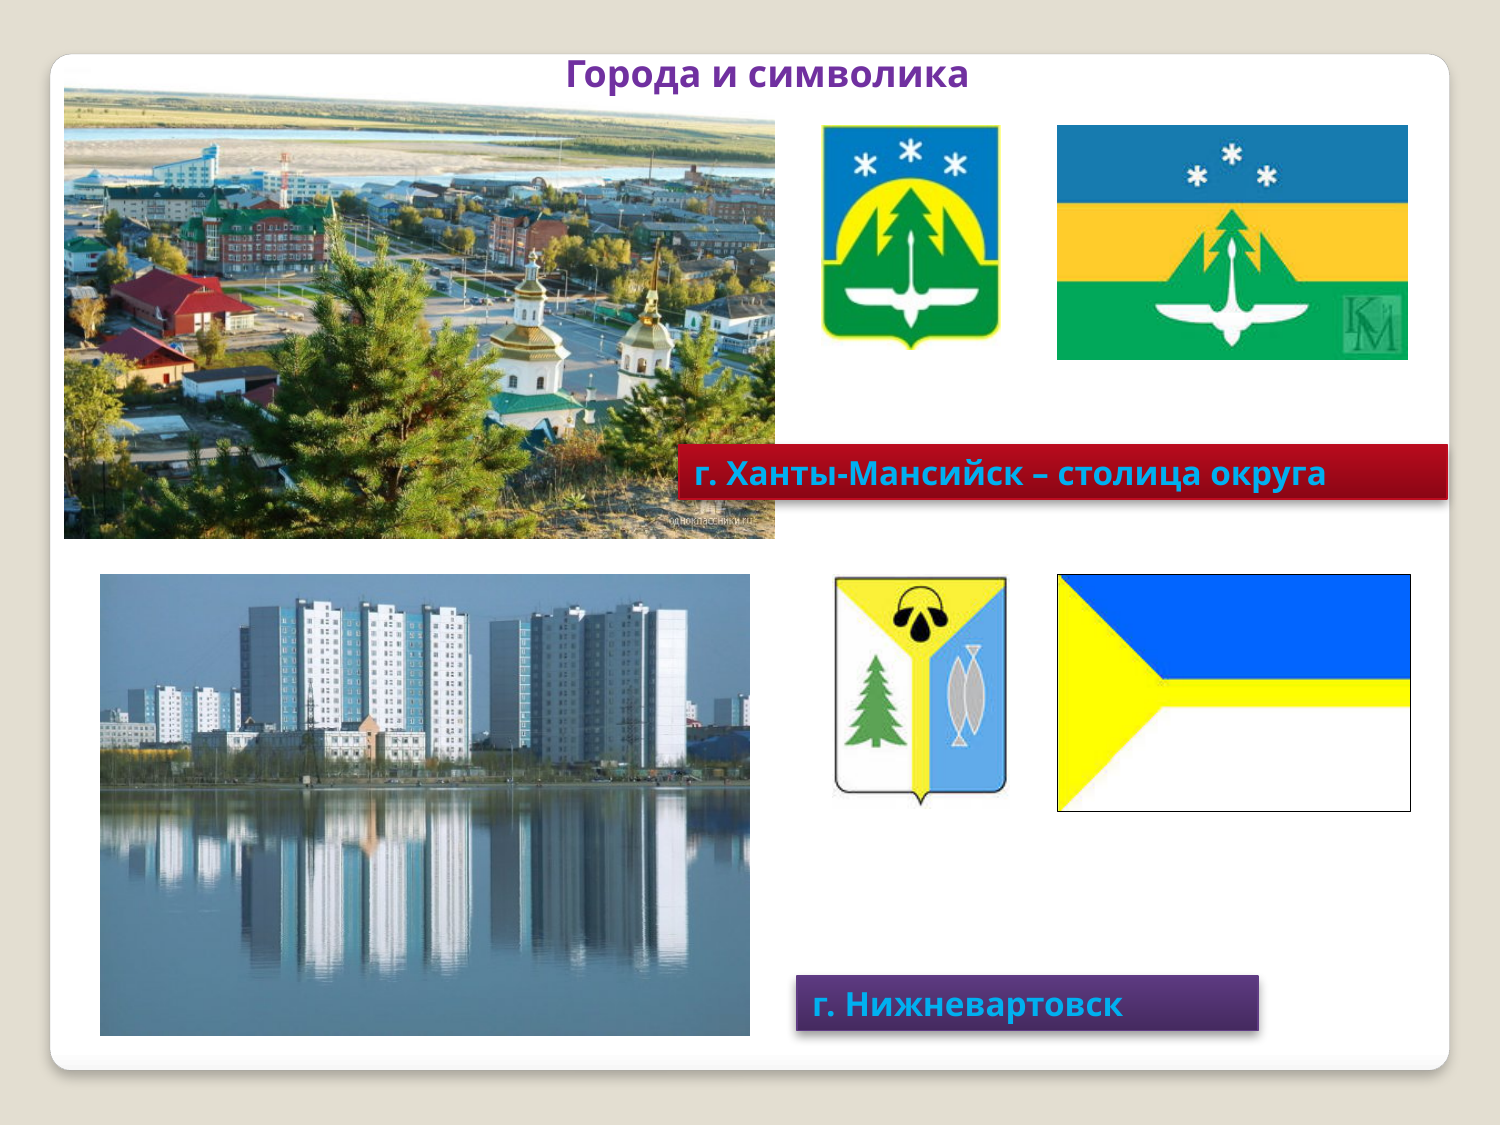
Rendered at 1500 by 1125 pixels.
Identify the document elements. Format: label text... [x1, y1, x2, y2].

text_box г. Нижневартовск [796, 975, 1259, 1031]
text_box Города и символика [419, 42, 1117, 103]
picture [821, 125, 1001, 350]
text_box г. Ханты-Мансийск – столица округа [782, 444, 1448, 500]
picture [100, 574, 751, 1036]
picture [832, 574, 1010, 809]
picture [1056, 573, 1411, 811]
picture [1056, 125, 1408, 361]
picture [64, 66, 775, 540]
